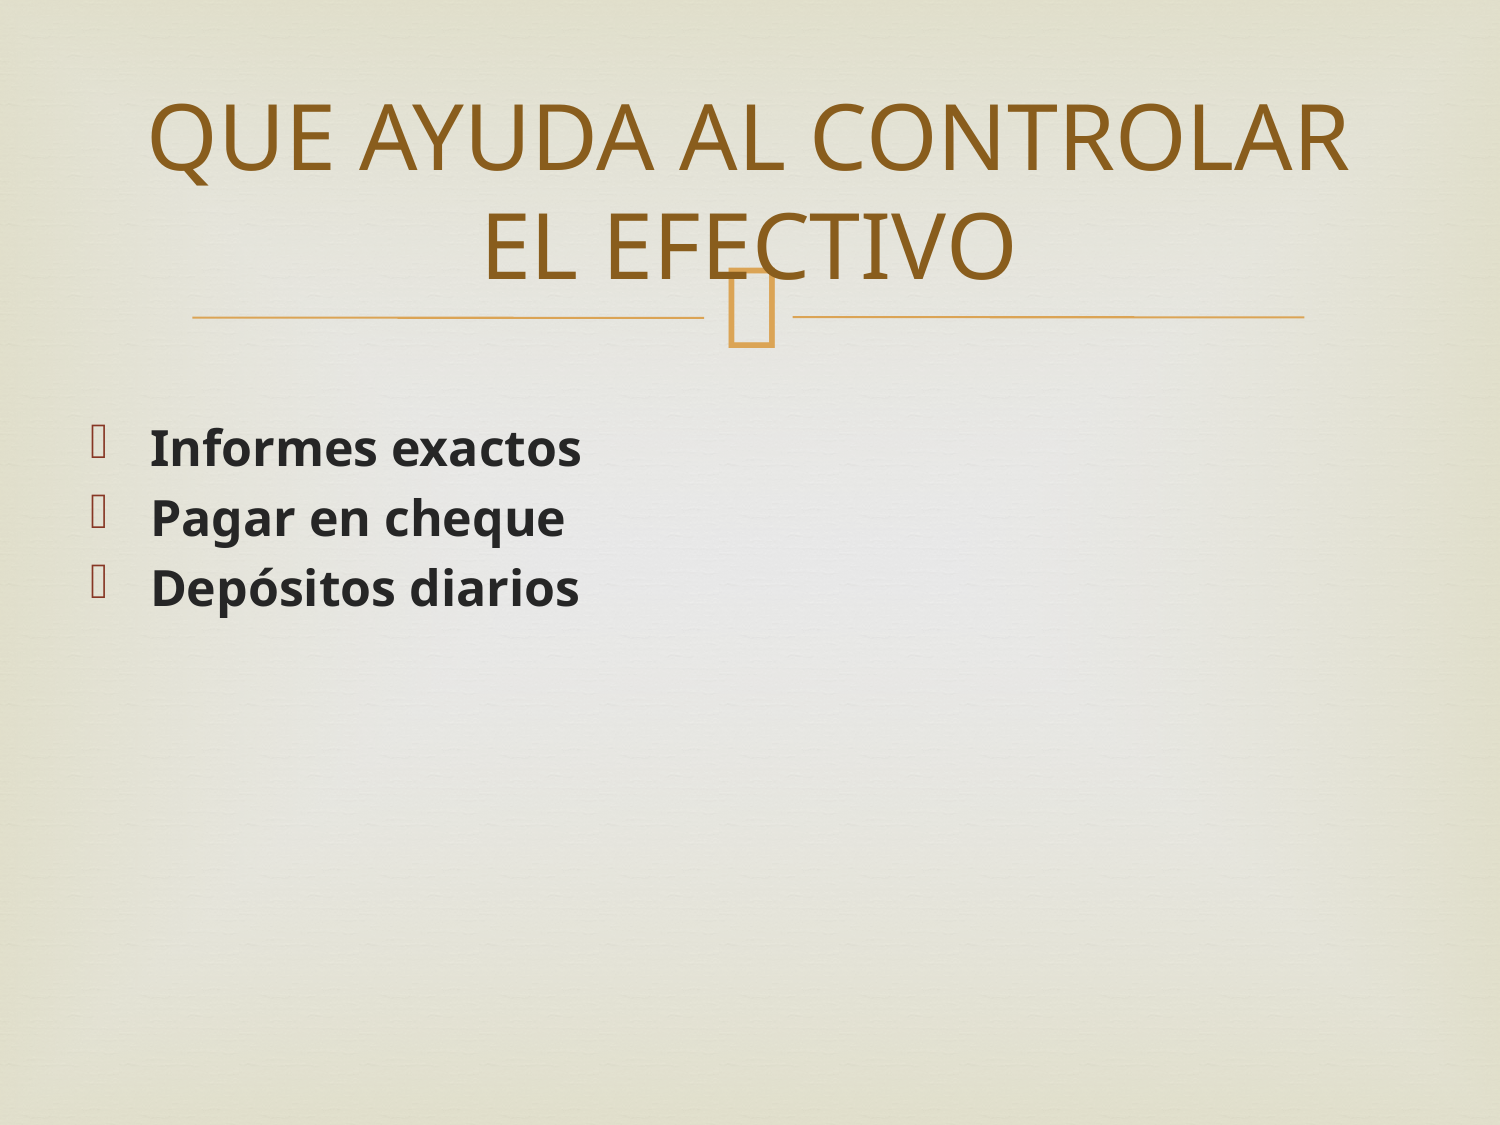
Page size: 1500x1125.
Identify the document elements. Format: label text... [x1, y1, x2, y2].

title QUE AYUDA AL CONTROLAR EL EFECTIVO [112, 101, 1386, 275]
list Informes exactos Pagar en cheque Depósitos diarios [75, 408, 1425, 1005]
